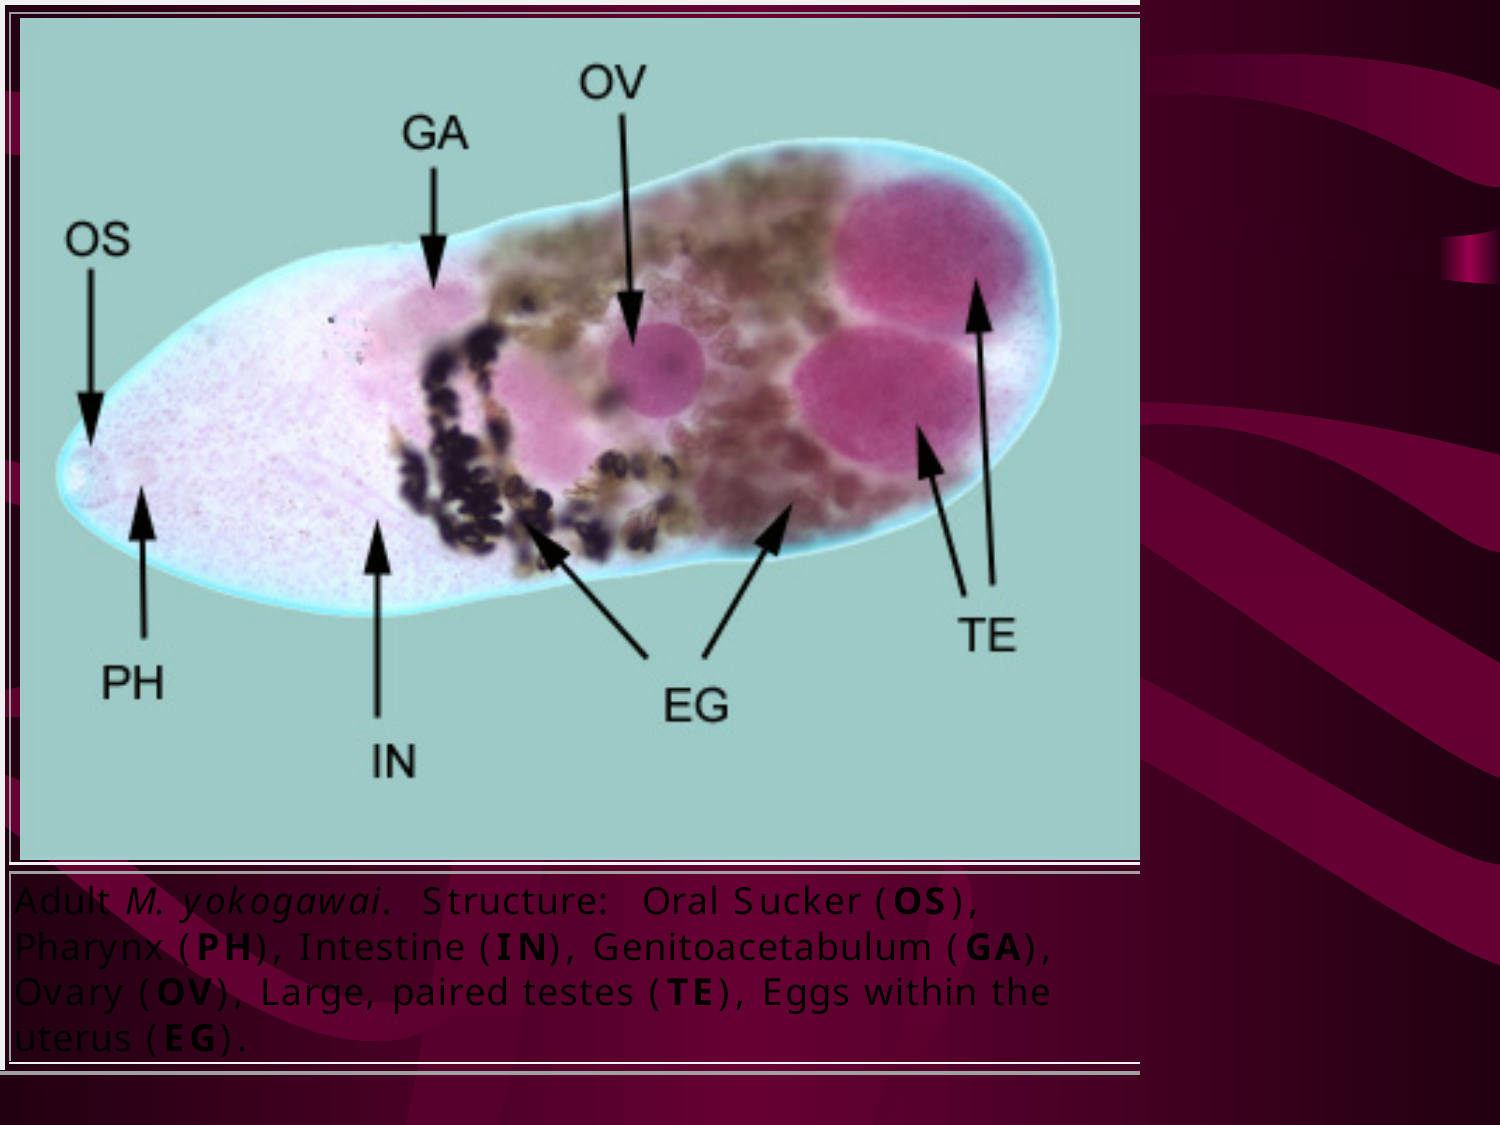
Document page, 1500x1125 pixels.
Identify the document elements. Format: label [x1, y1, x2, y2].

picture [0, 0, 1141, 1075]
